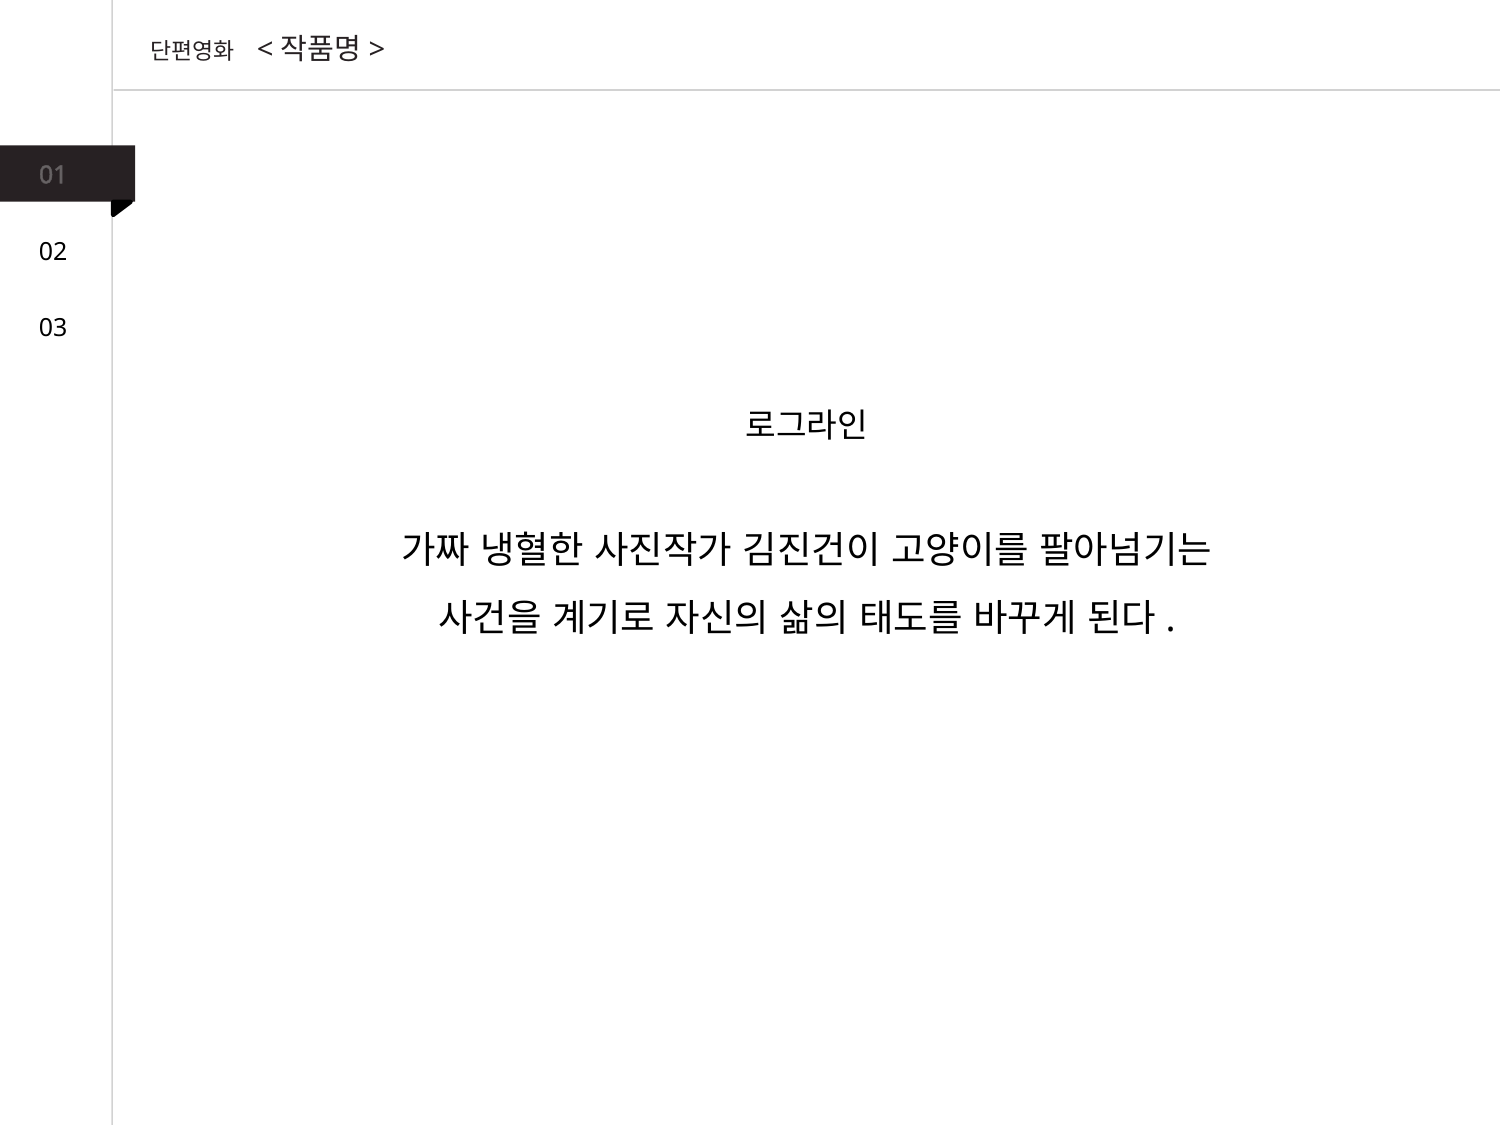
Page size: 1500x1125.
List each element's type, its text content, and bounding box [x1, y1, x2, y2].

text_box 로그라인 가짜 냉혈한 사진작가 김진건이 고양이를 팔아넘기는 사건을 계기로 자신의 삶의 태도를 바꾸게 된다. [330, 376, 1283, 646]
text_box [0, 145, 136, 216]
text_box 03 [17, 304, 92, 350]
text_box 02 [17, 227, 92, 273]
text_box 단편영화 <작품명> [135, 22, 1471, 73]
